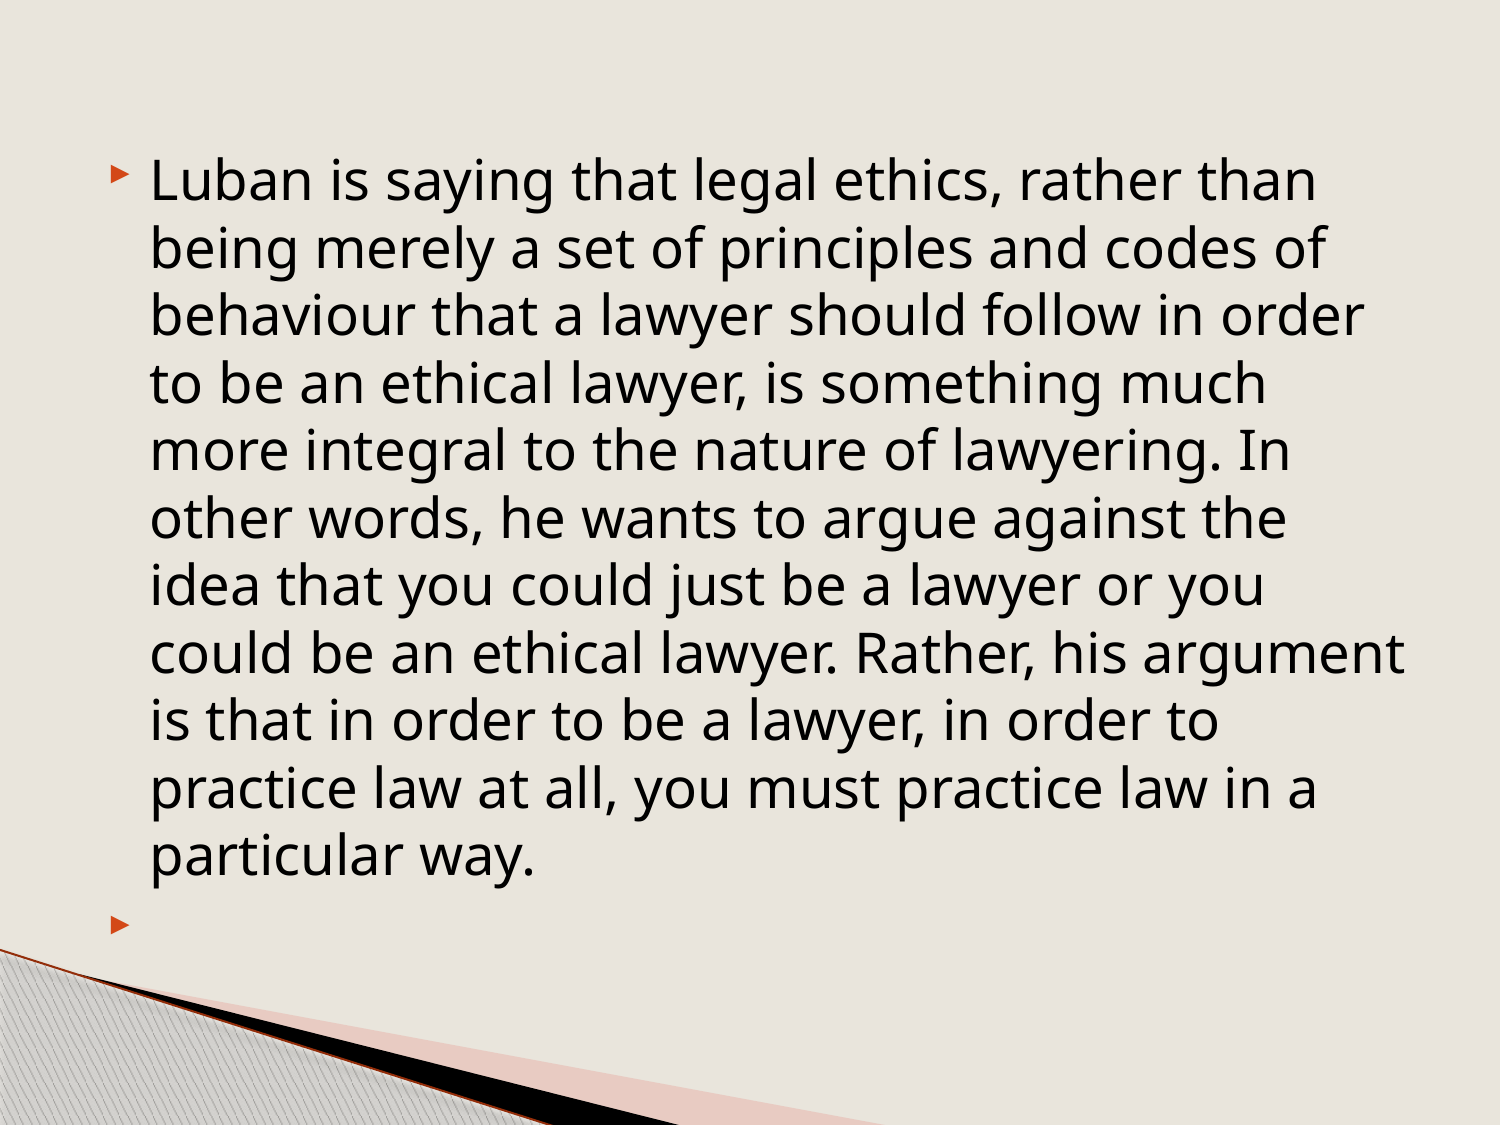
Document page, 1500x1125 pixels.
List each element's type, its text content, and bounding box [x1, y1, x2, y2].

list Luban is saying that legal ethics, rather than being merely a set of principles and codes of behaviour that a lawyer should follow in order to be an ethical lawyer, is something much more integral to the nature of lawyering. In other words, he wants to argue against the idea that you could just be a lawyer or you could be an ethical lawyer. Rather, his argument is that in order to be a lawyer, in order to practice law at all, you must practice law in a particular way. [75, 137, 1425, 986]
